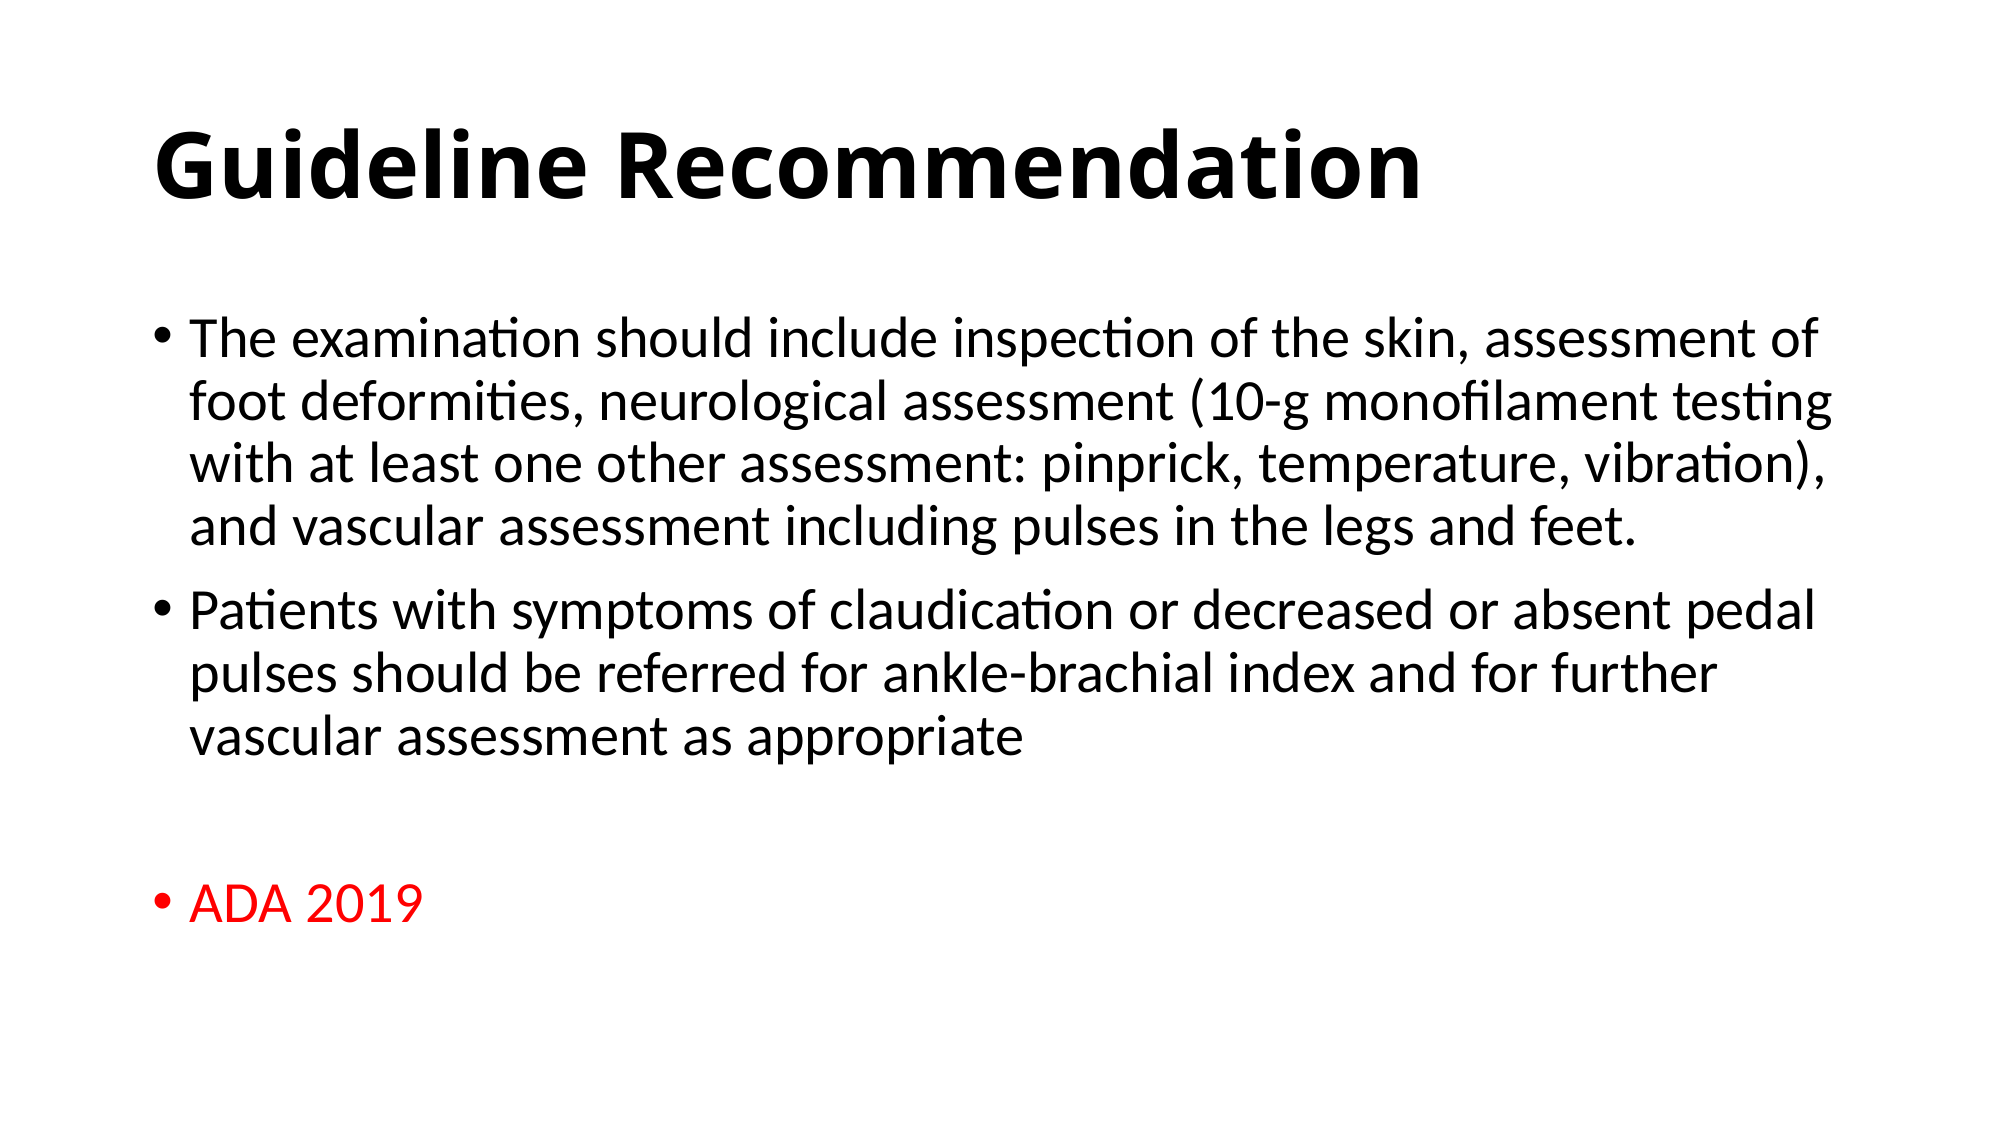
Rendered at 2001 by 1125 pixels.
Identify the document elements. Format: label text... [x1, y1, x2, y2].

title Guideline Recommendation [137, 59, 1863, 278]
list The examination should include inspection of the skin, assessment of foot deformities, neurological assessment (10-g monofilament testing with at least one other assessment: pinprick, temperature, vibration), and vascular assessment including pulses in the legs and feet. Patients with symptoms of claudication or decreased or absent pedal pulses should be referred for ankle-brachial index and for further vascular assessment as appropriate ADA 2019 [137, 299, 1863, 1014]
